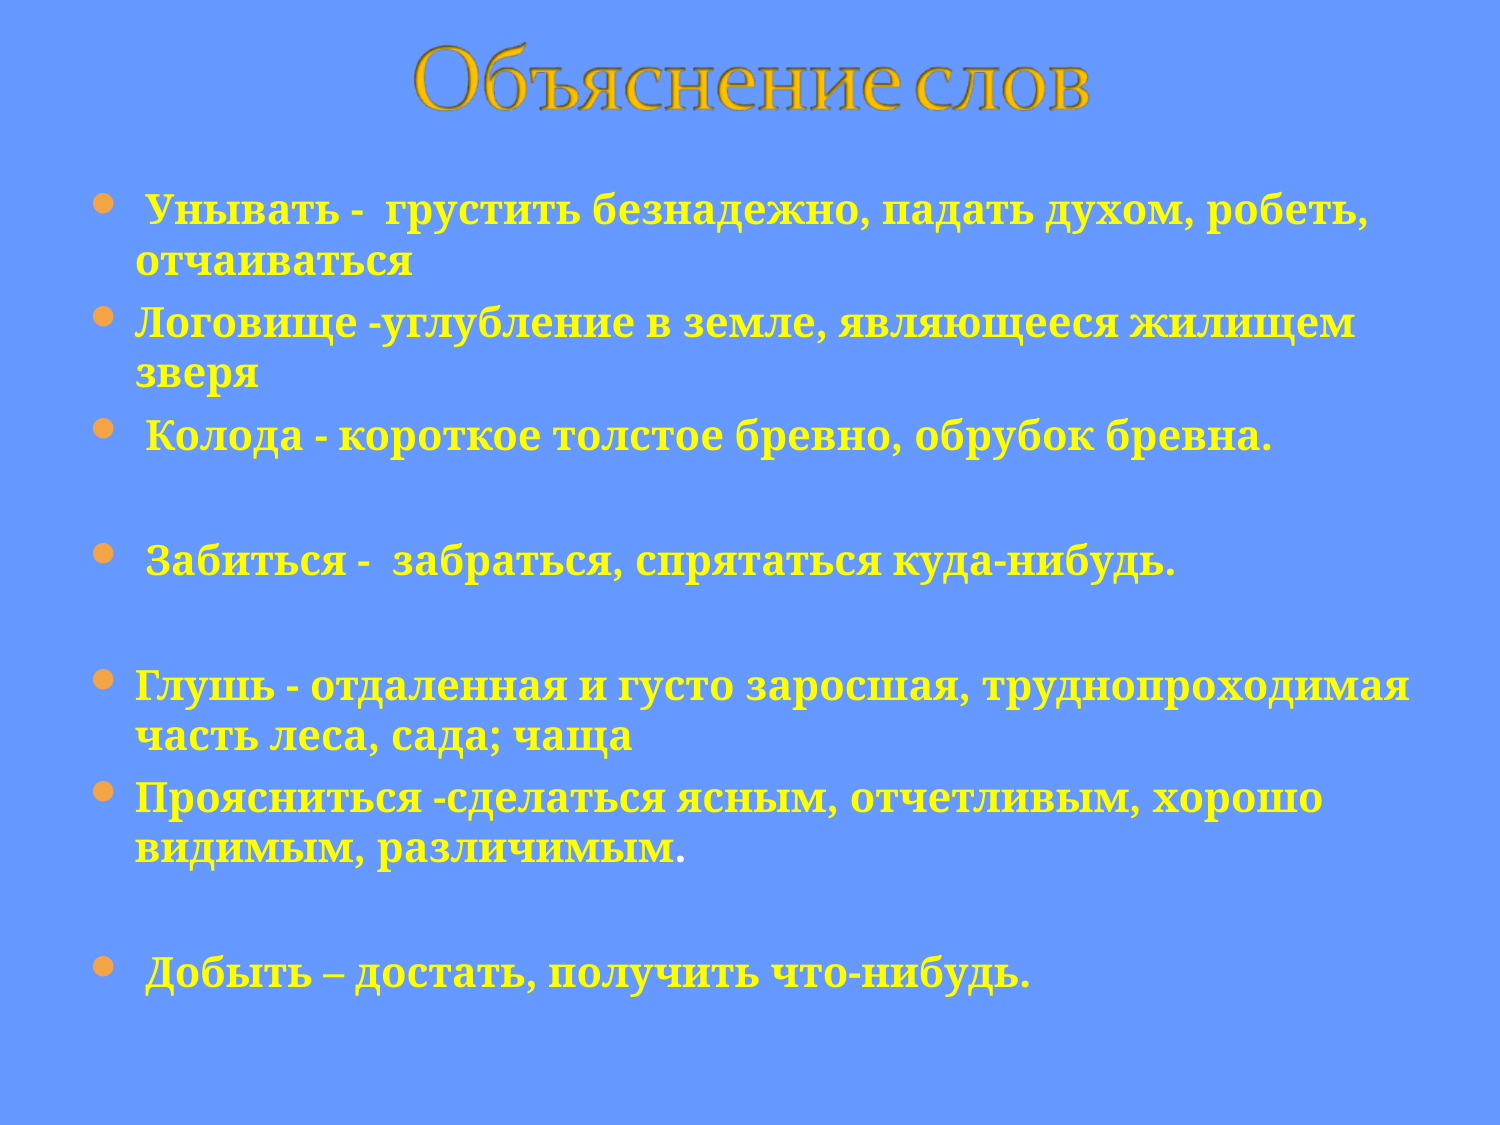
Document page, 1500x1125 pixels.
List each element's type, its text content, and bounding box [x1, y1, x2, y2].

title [68, 0, 1427, 143]
list Унывать - грустить безнадежно, падать духом, робеть, отчаиваться Логовище -углубление в земле, являющееся жилищем зверя Колода - короткое толстое бревно, обрубок бревна. Забиться - забраться, спрятаться куда-нибудь. Глушь - отдаленная и густо заросшая, труднопроходимая часть леса, сада; чаща Проясниться -сделаться ясным, отчетливым, хорошо видимым, различимым. Добыть – достать, получить что-нибудь. [74, 175, 1426, 1001]
